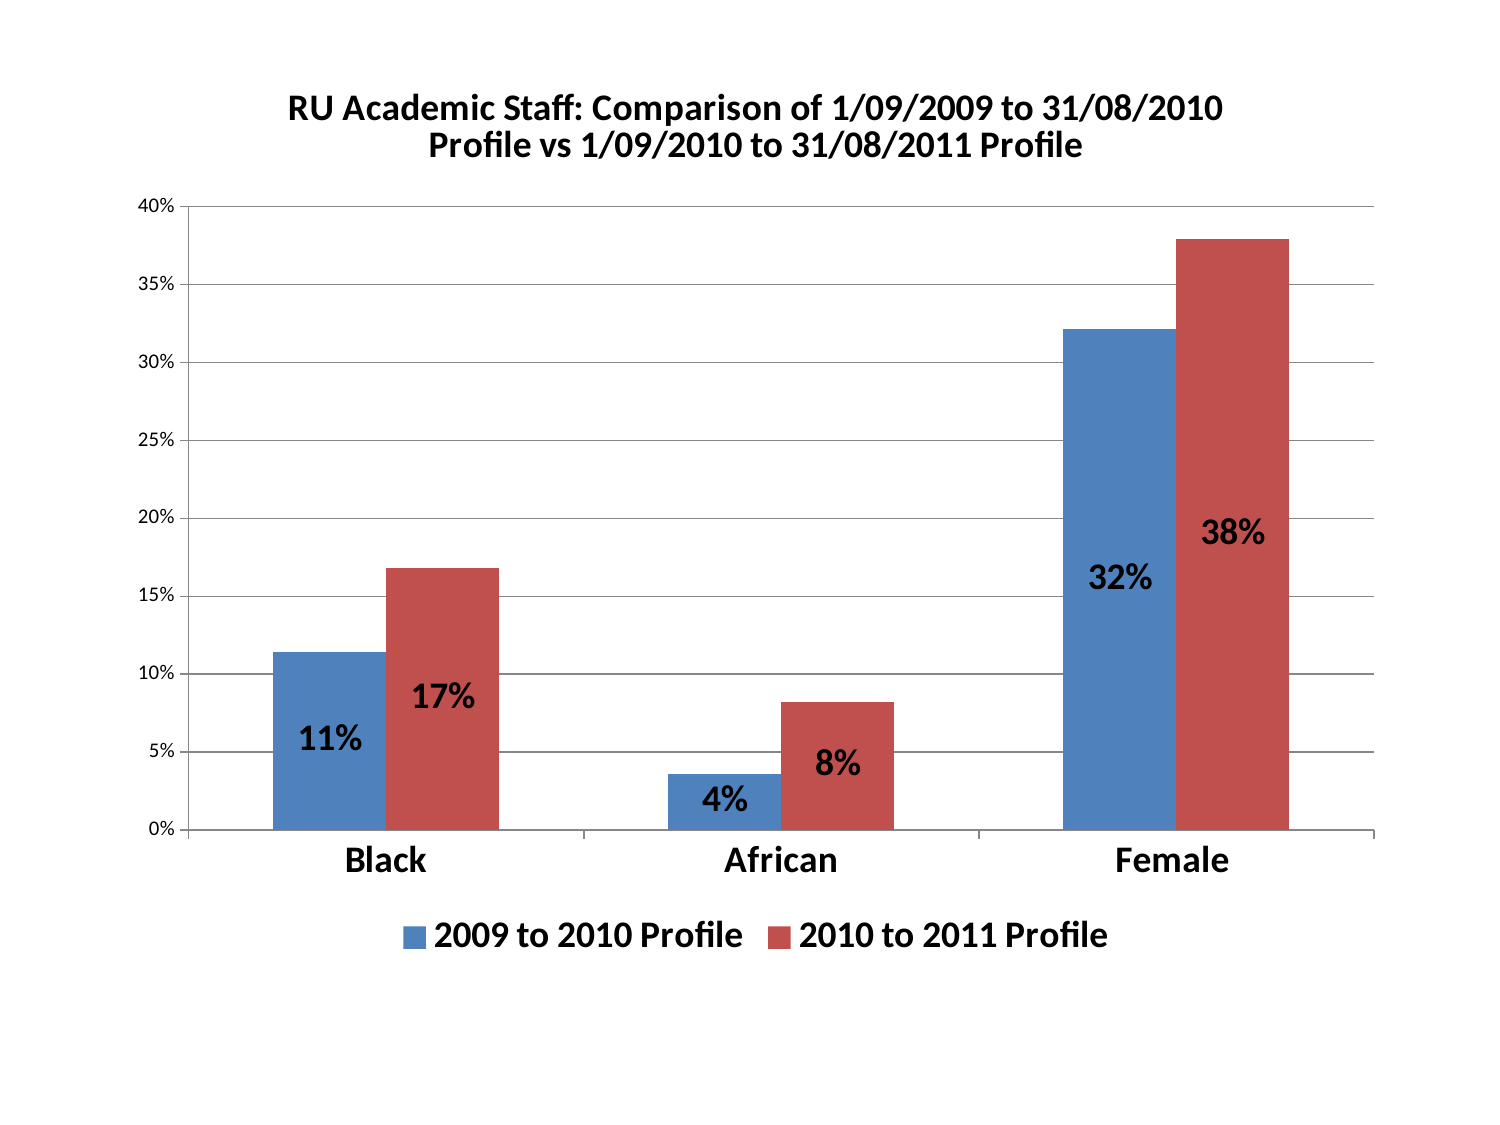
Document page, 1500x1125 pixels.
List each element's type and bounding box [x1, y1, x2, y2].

chart [111, 54, 1400, 965]
